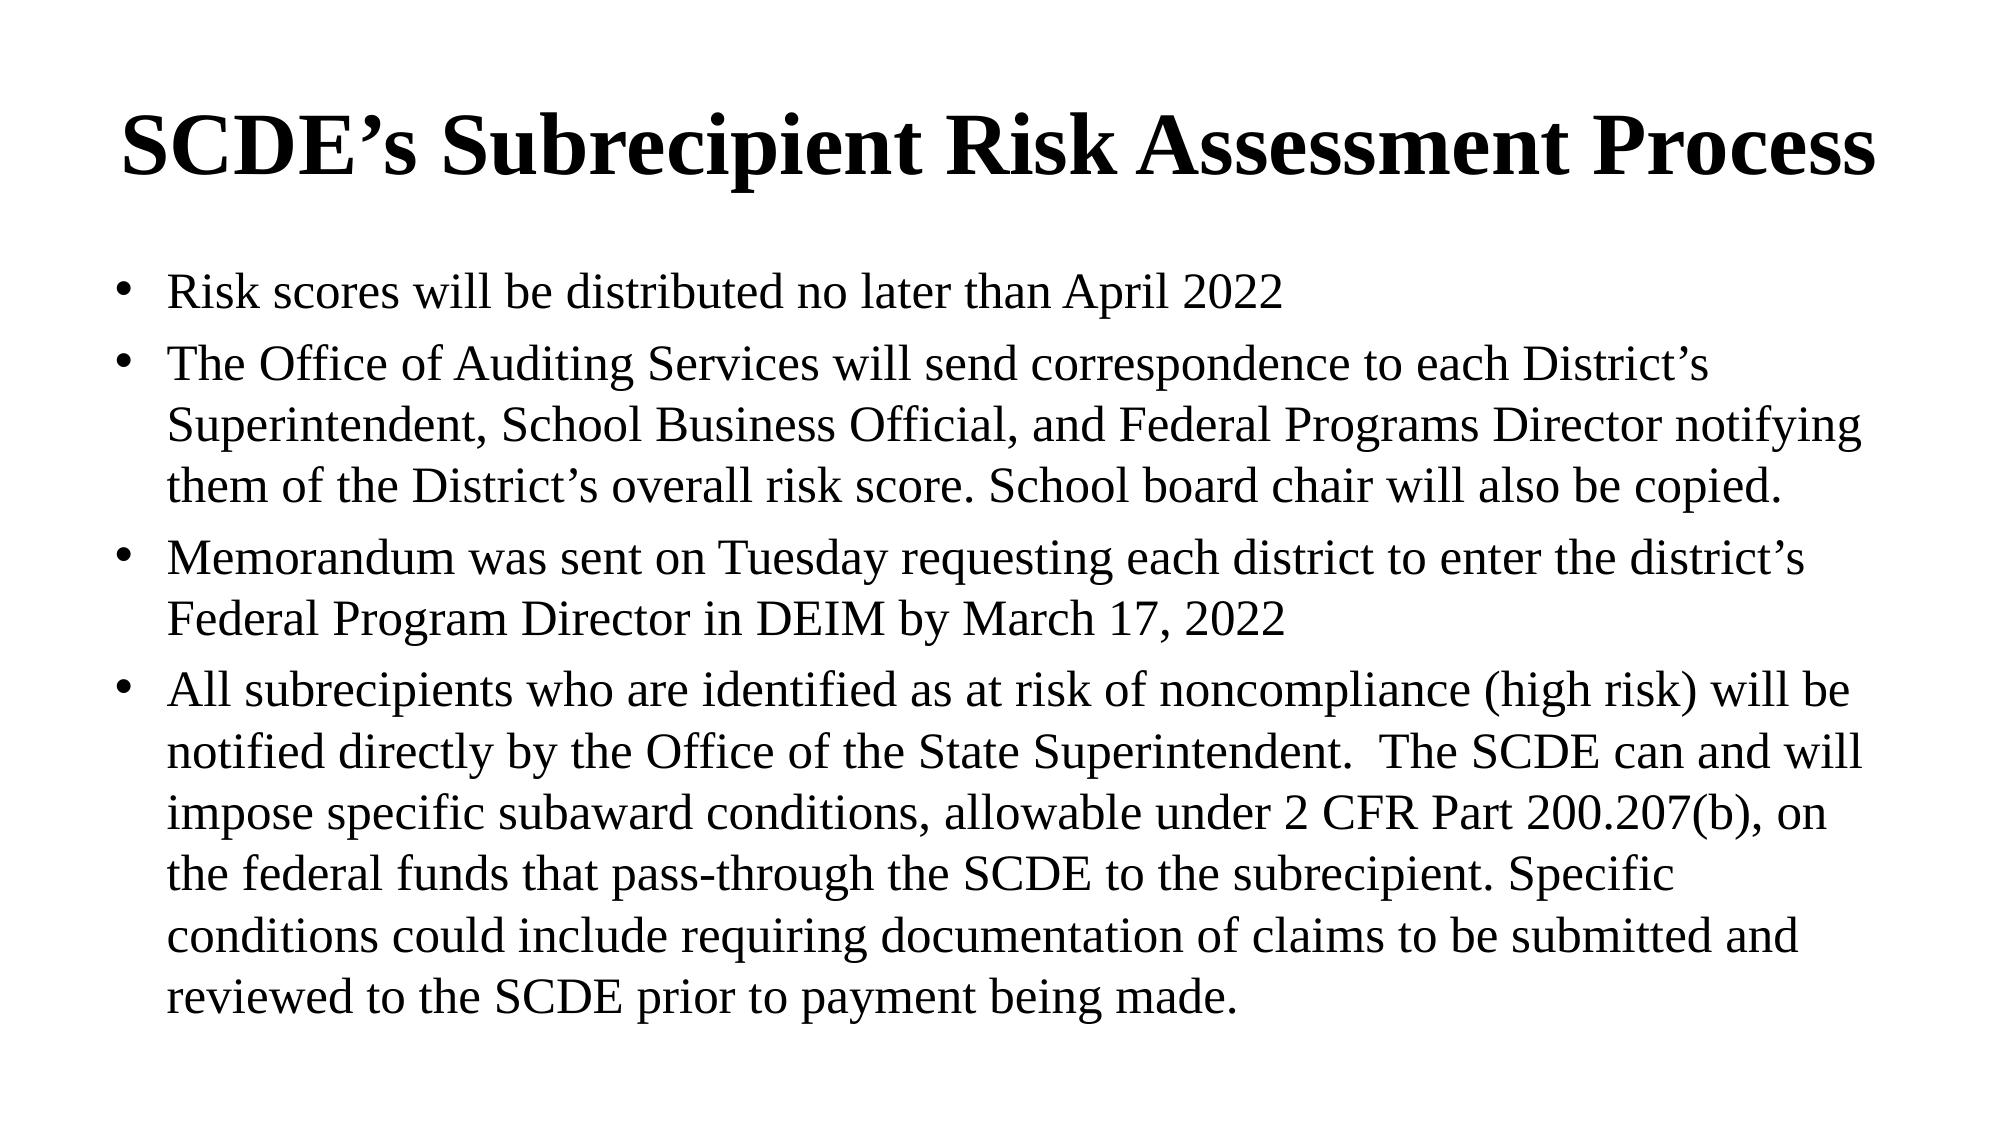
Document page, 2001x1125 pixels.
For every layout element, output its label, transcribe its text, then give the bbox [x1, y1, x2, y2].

list Risk scores will be distributed no later than April 2022 The Office of Auditing Services will send correspondence to each District’s Superintendent, School Business Official, and Federal Programs Director notifying them of the District’s overall risk score. School board chair will also be copied. Memorandum was sent on Tuesday requesting each district to enter the district’s Federal Program Director in DEIM by March 17, 2022 All subrecipients who are identified as at risk of noncompliance (high risk) will be notified directly by the Office of the State Superintendent. The SCDE can and will impose specific subaward conditions, allowable under 2 CFR Part 200.207(b), on the federal funds that pass-through the SCDE to the subrecipient. Specific conditions could include requiring documentation of claims to be submitted and reviewed to the SCDE prior to payment being made. [99, 249, 1900, 1088]
title SCDE’s Subrecipient Risk Assessment Process [99, 45, 1900, 233]
